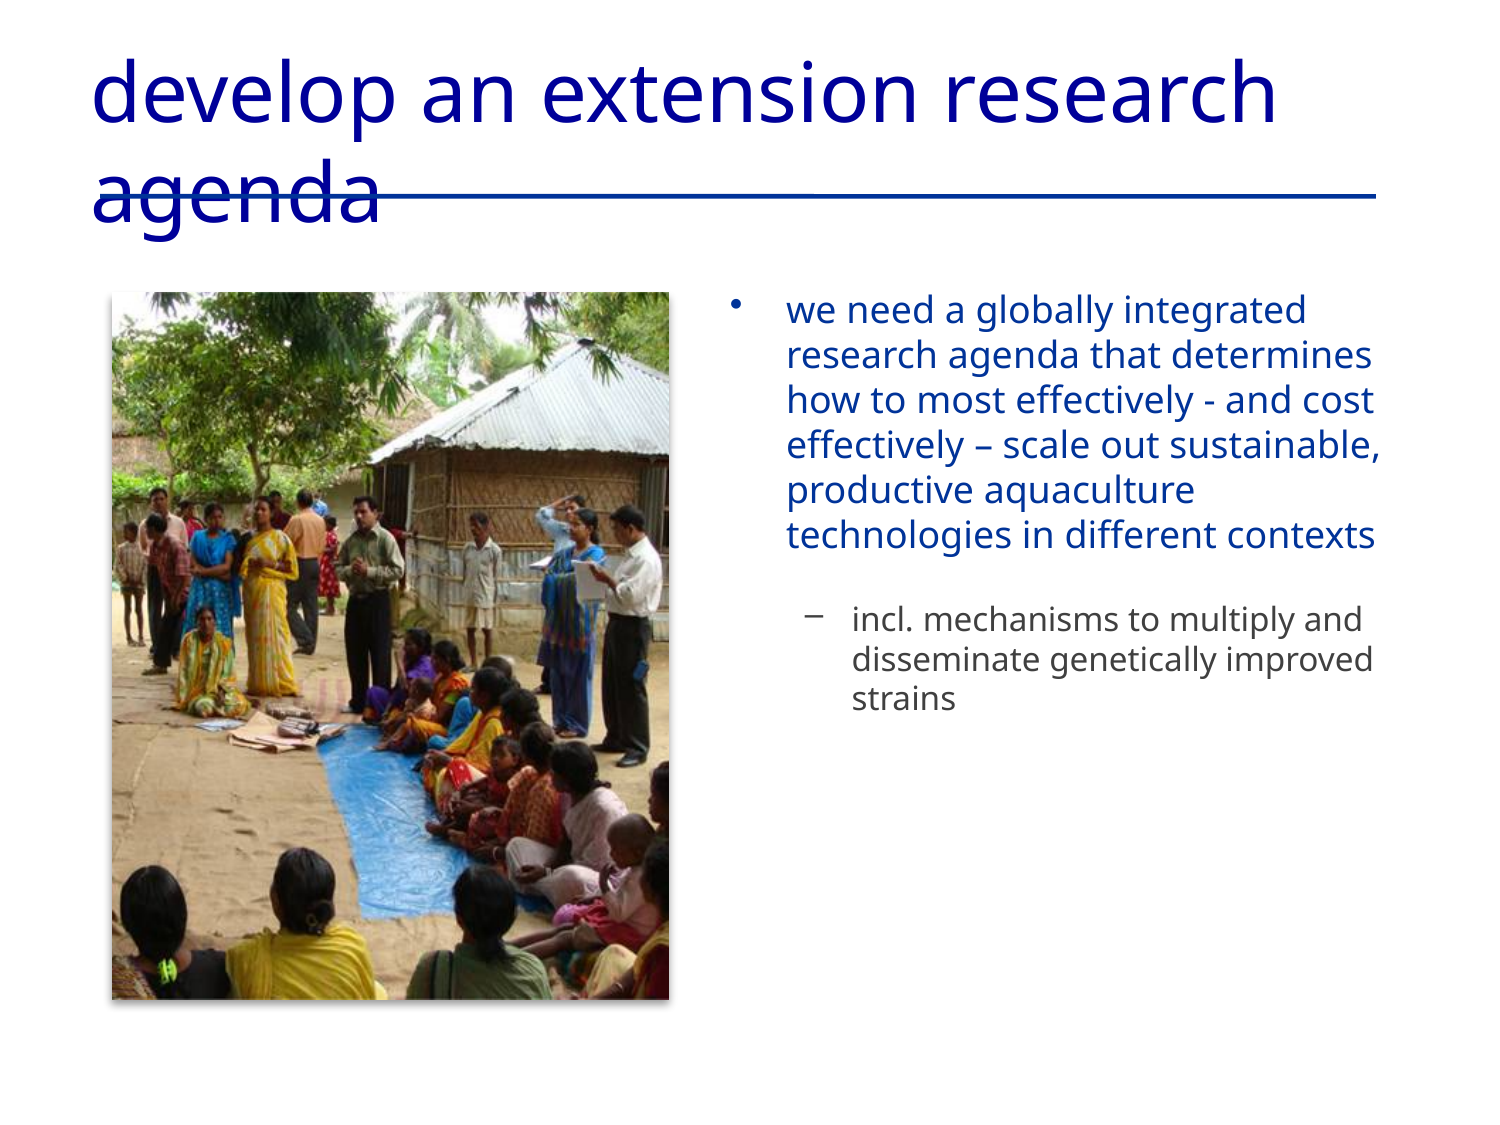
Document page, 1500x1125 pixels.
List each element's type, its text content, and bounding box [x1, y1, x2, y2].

picture [111, 292, 670, 1000]
title develop an extension research agenda [74, 44, 1426, 233]
list we need a globally integrated research agenda that determines how to most effectively - and cost effectively – scale out sustainable, productive aquaculture technologies in different contexts incl. mechanisms to multiply and disseminate genetically improved strains [714, 278, 1426, 1055]
